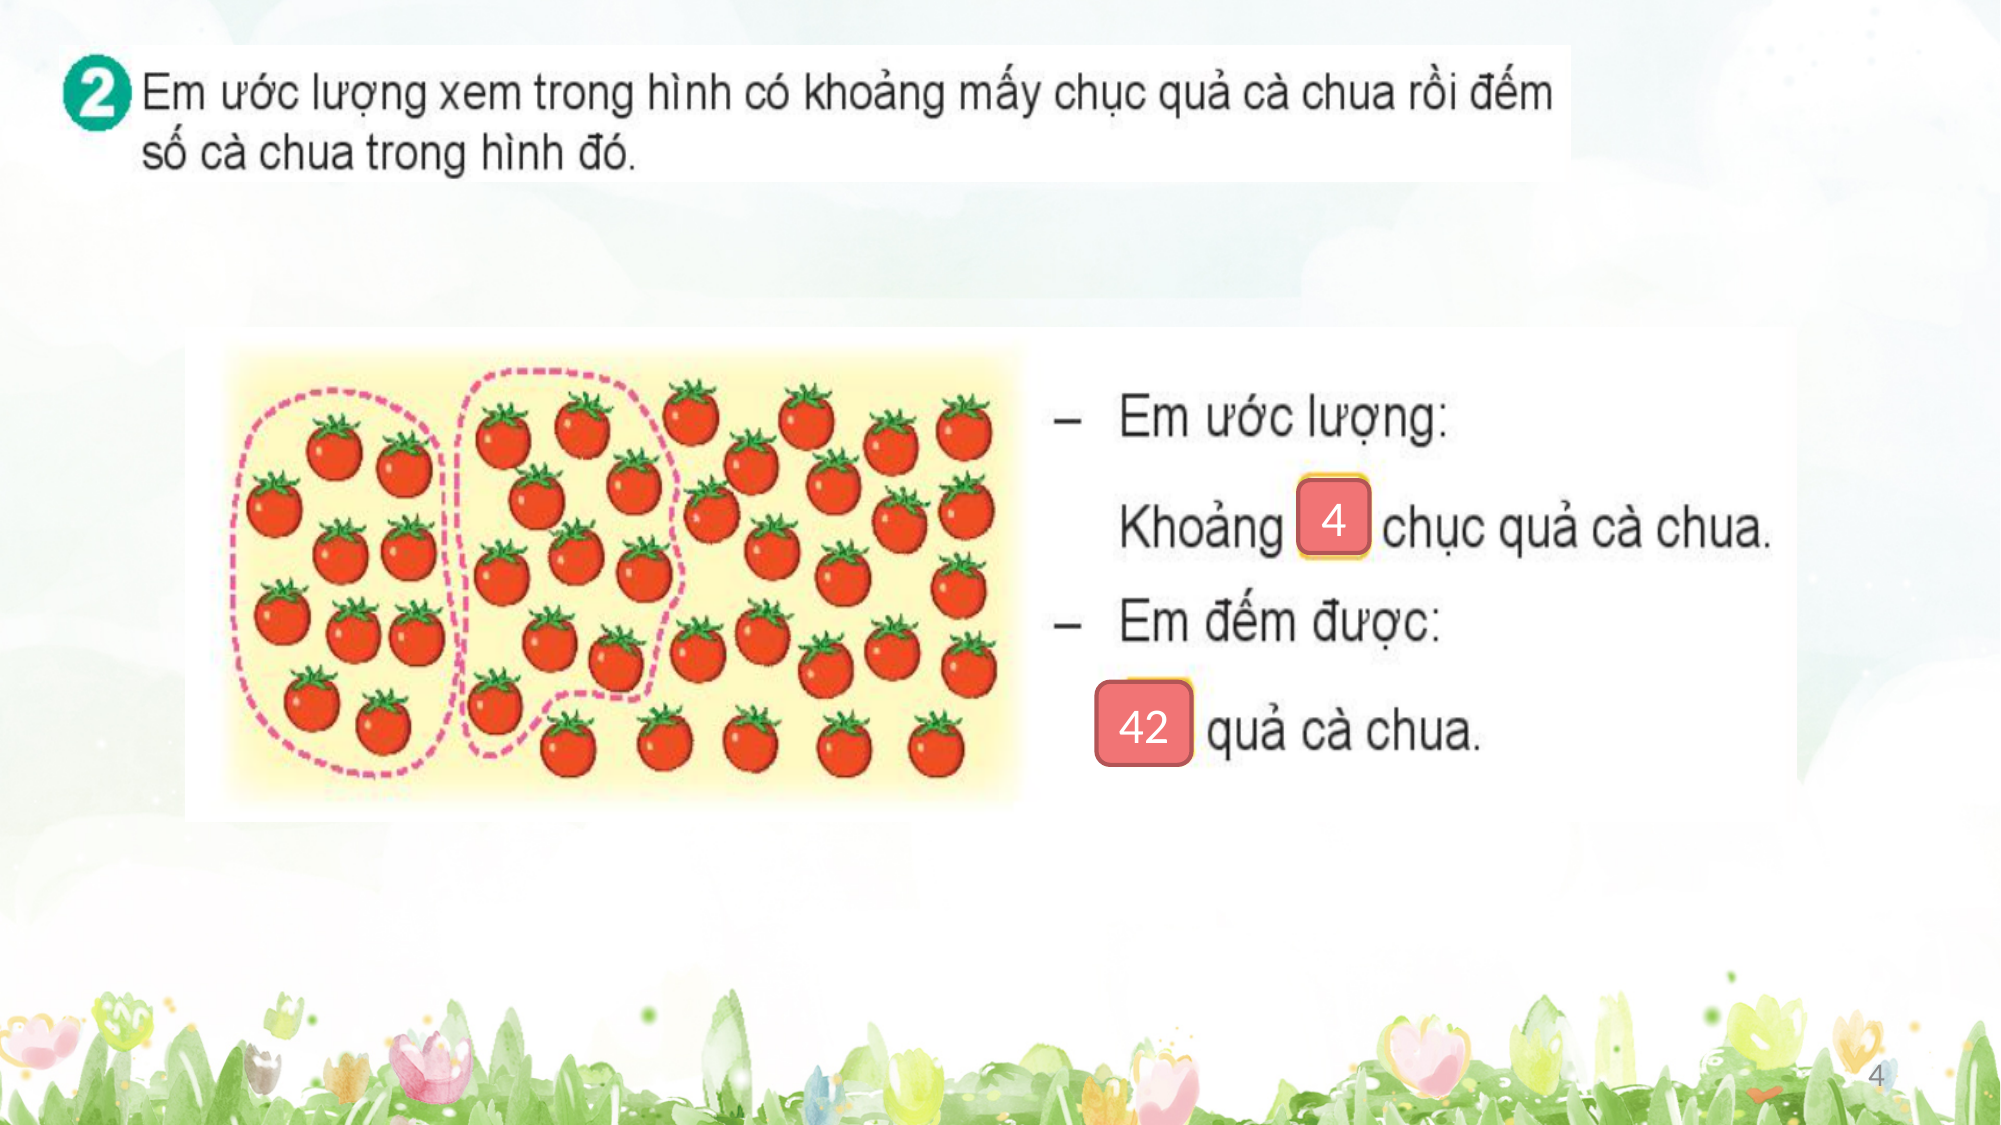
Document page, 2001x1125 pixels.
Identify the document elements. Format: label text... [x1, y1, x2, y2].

picture [0, 0, 2001, 1125]
slide_number 4 [1433, 1042, 1900, 1103]
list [59, 44, 1571, 182]
